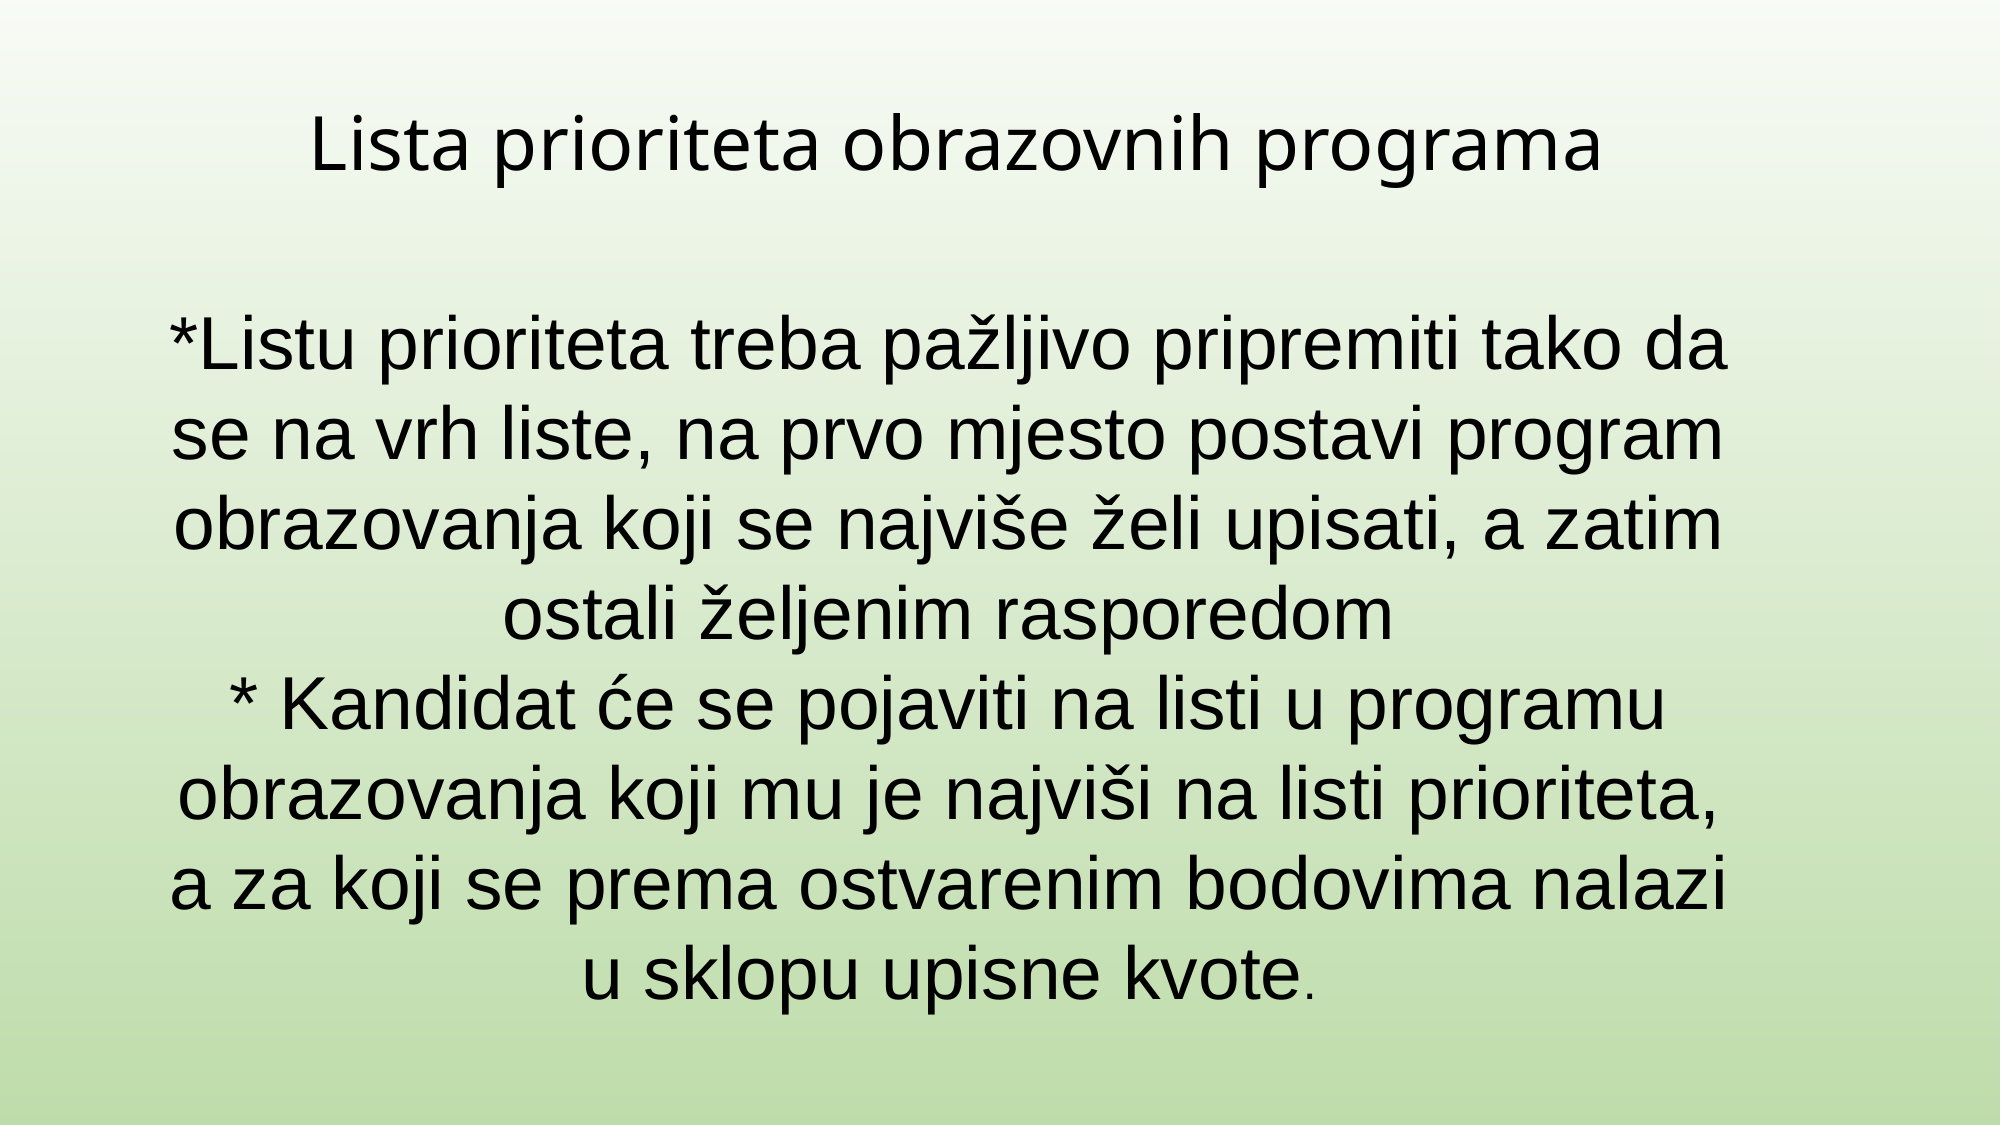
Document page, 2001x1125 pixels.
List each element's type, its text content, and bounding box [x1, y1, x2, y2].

title Lista prioriteta obrazovnih programa [163, 12, 1750, 194]
subtitle *Listu prioriteta treba pažljivo pripremiti tako da se na vrh liste, na prvo mjesto postavi program obrazovanja koji se najviše želi upisati, a zatim ostali željenim rasporedom * Kandidat će se pojaviti na listi u programu obrazovanja koji mu je najviši na listi prioriteta, a za koji se prema ostvarenim bodovima nalazi u sklopu upisne kvote. [148, 287, 1750, 1074]
